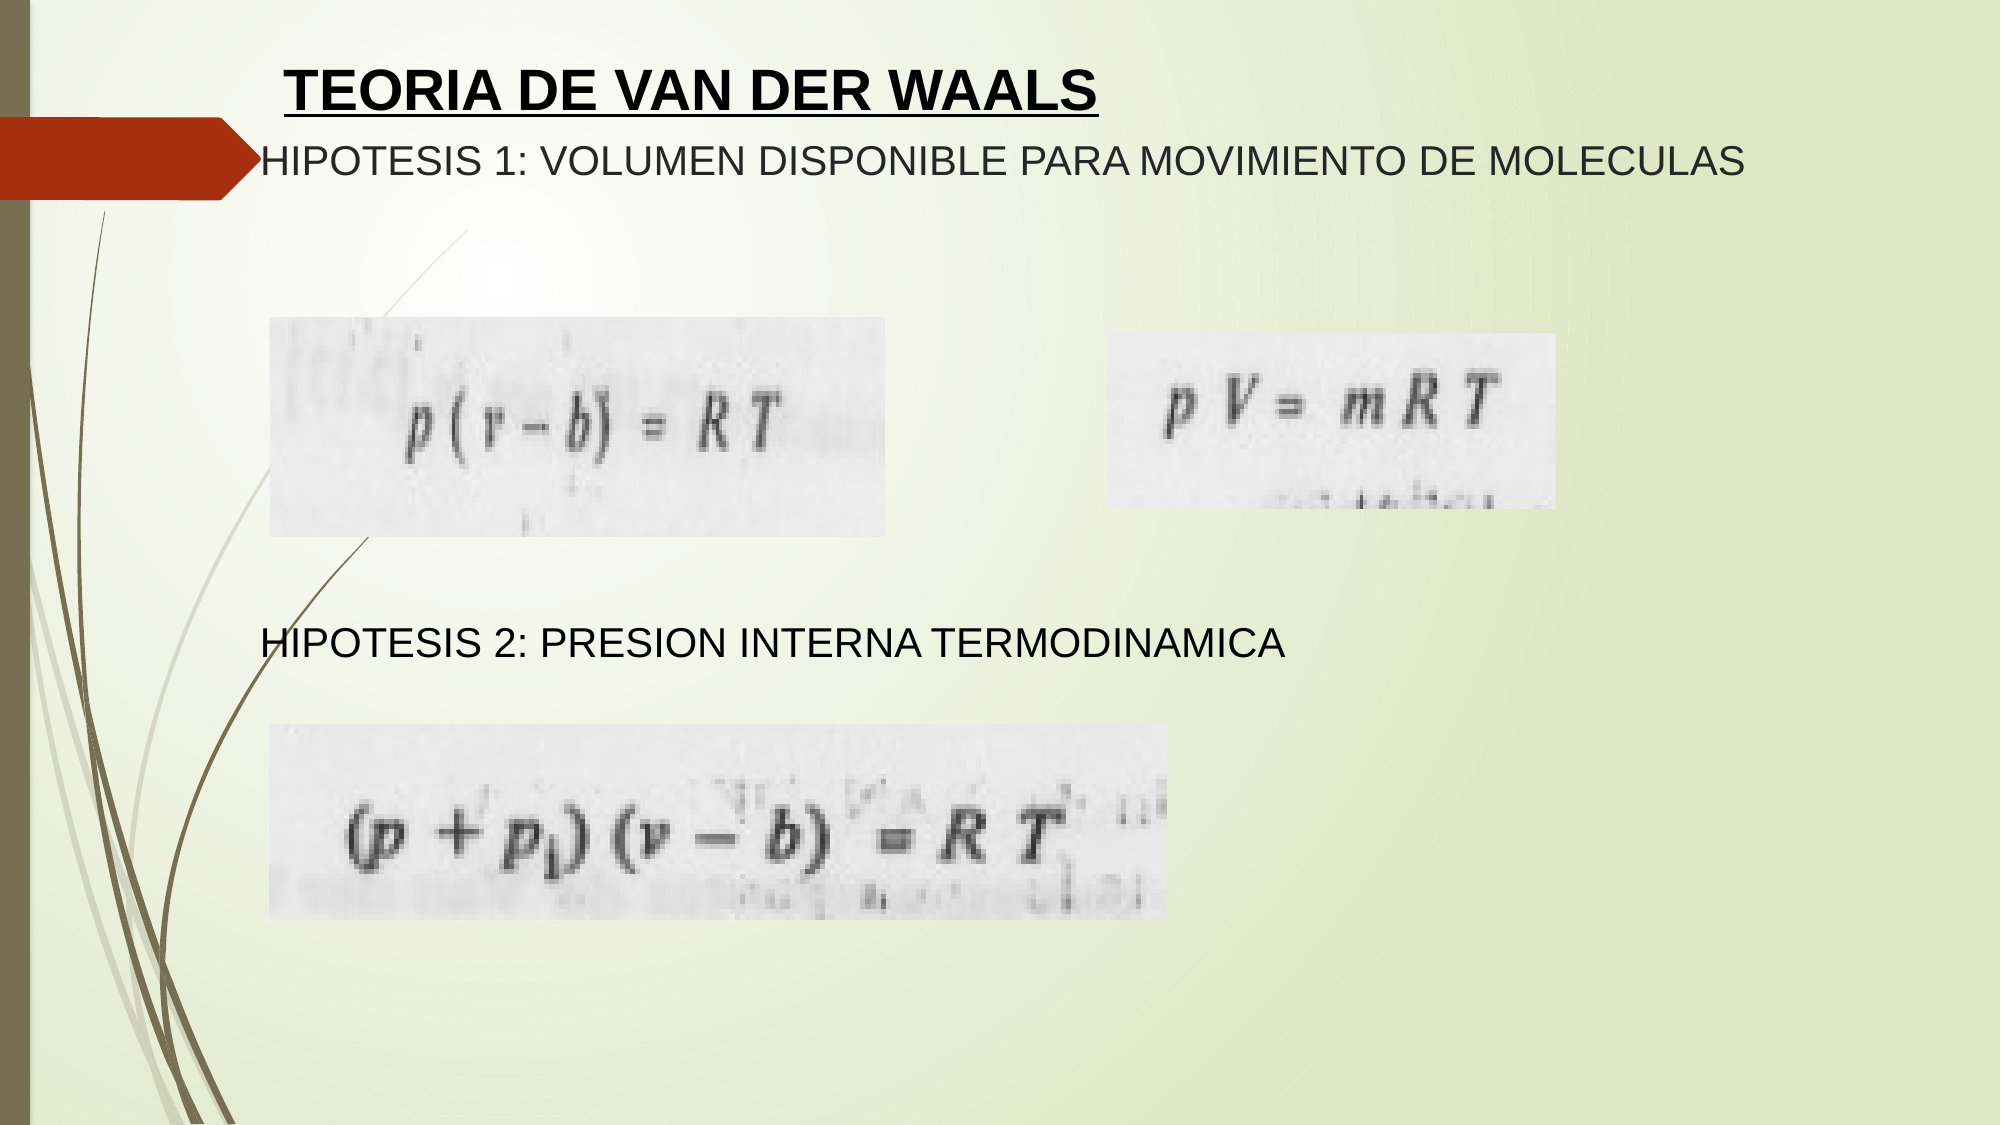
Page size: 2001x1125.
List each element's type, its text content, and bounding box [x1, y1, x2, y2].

picture [1107, 332, 1556, 509]
picture [269, 724, 1167, 920]
text_box HIPOTESIS 2: PRESION INTERNA TERMODINAMICA [244, 563, 1970, 725]
text_box TEORIA DE VAN DER WAALS [268, 11, 1994, 173]
title HIPOTESIS 1: VOLUMEN DISPONIBLE PARA MOVIMIENTO DE MOLECULAS [244, 126, 1970, 287]
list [269, 317, 886, 537]
